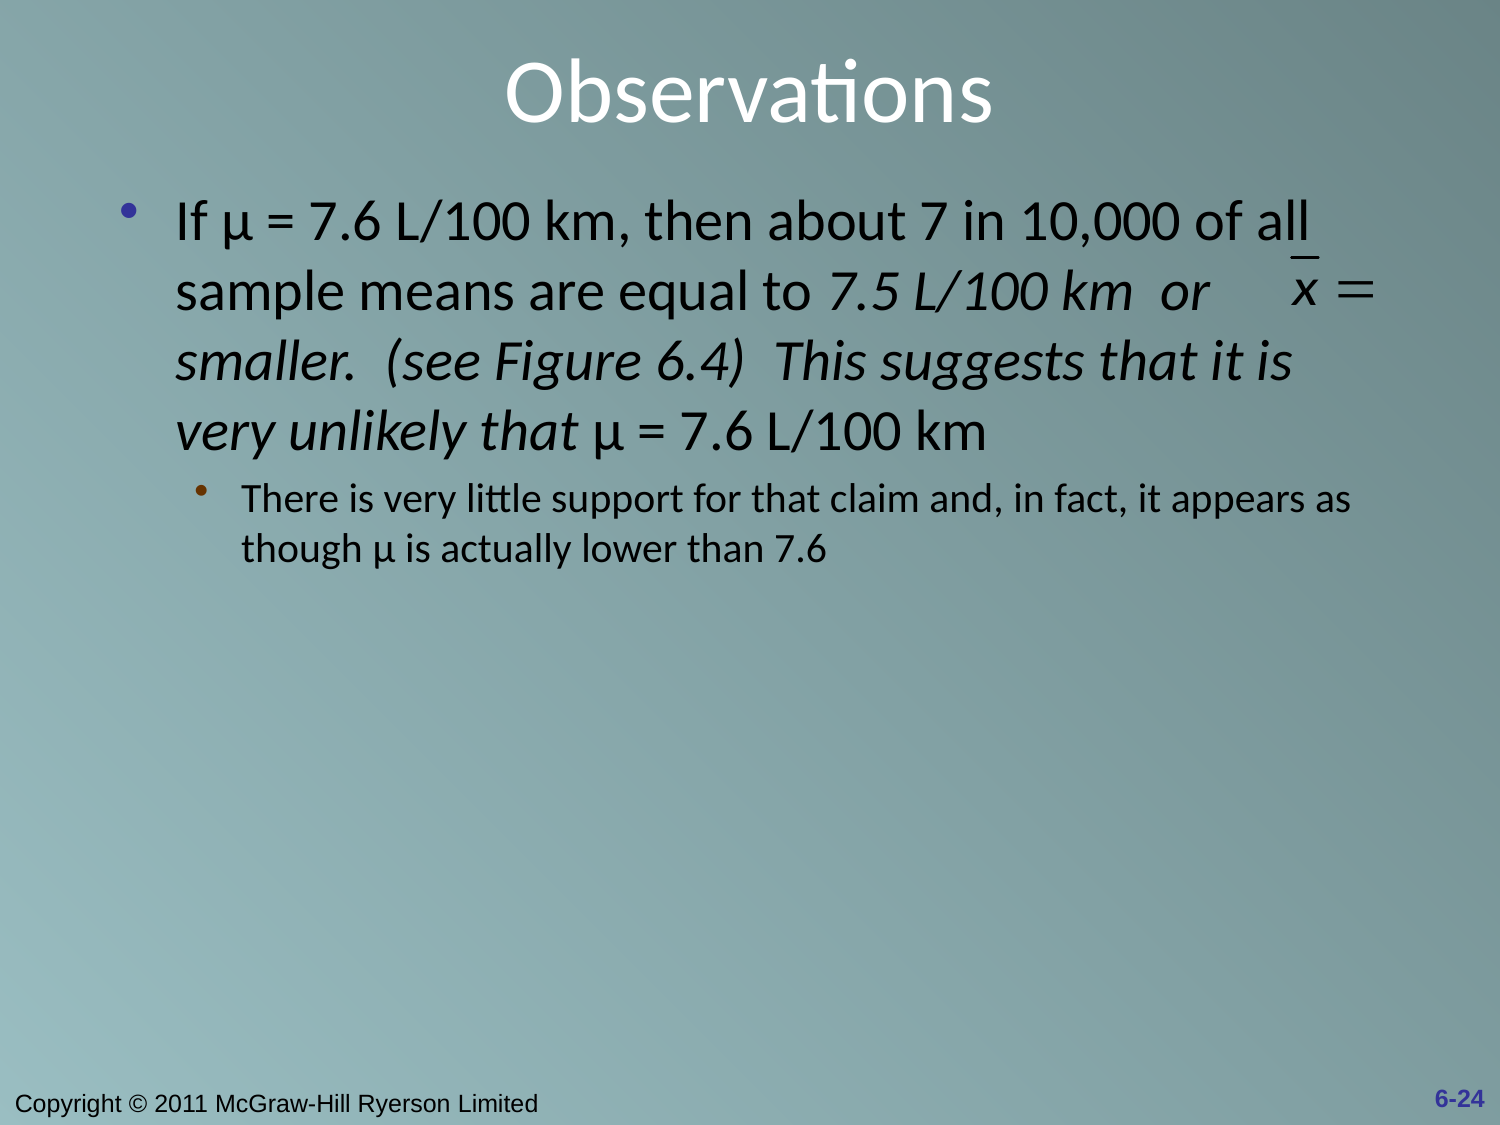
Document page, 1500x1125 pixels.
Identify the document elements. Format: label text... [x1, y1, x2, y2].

title Observations [99, 0, 1400, 173]
list If μ = 7.6 L/100 km, then about 7 in 10,000 of all sample means are equal to 7.5 L/100 km or smaller. (see Figure 6.4) This suggests that it is very unlikely that μ = 7.6 L/100 km There is very little support for that claim and, in fact, it appears as though μ is actually lower than 7.6 [104, 174, 1405, 1063]
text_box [1281, 243, 1377, 315]
slide_number 6-24 [1149, 1074, 1500, 1125]
